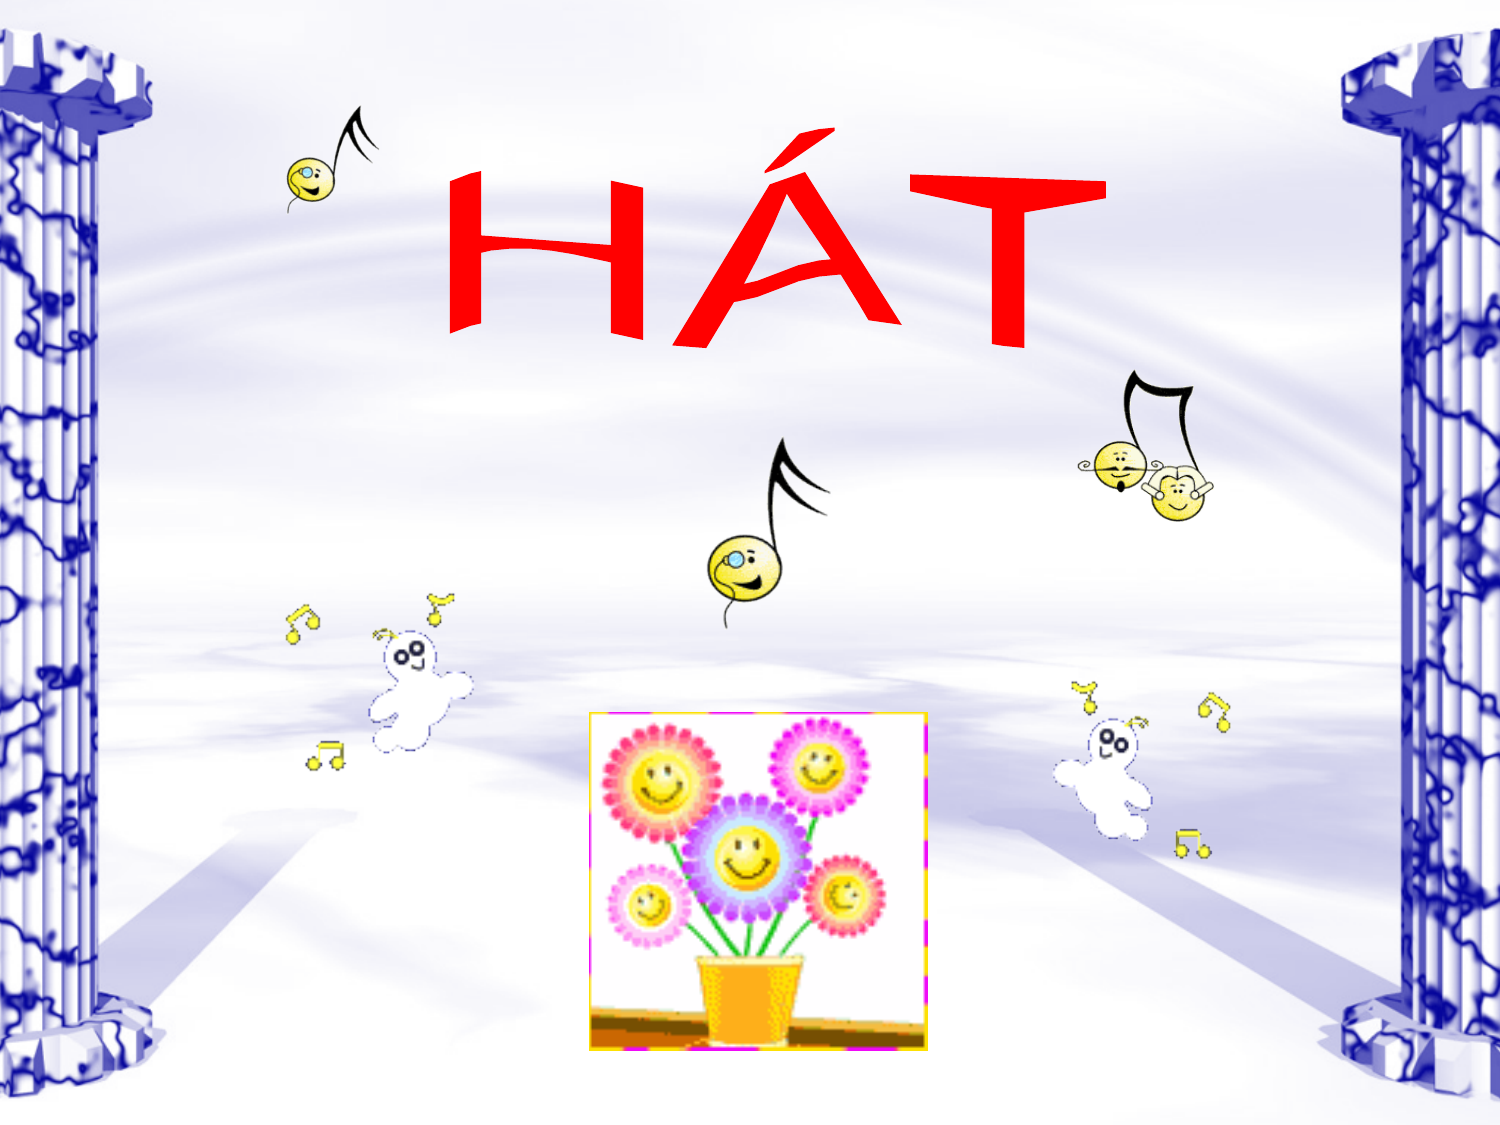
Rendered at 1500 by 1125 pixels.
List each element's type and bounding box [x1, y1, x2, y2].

picture [704, 417, 835, 637]
picture [244, 545, 542, 802]
picture [273, 78, 395, 238]
picture [1068, 367, 1228, 538]
picture [990, 634, 1271, 890]
picture [588, 712, 928, 1052]
